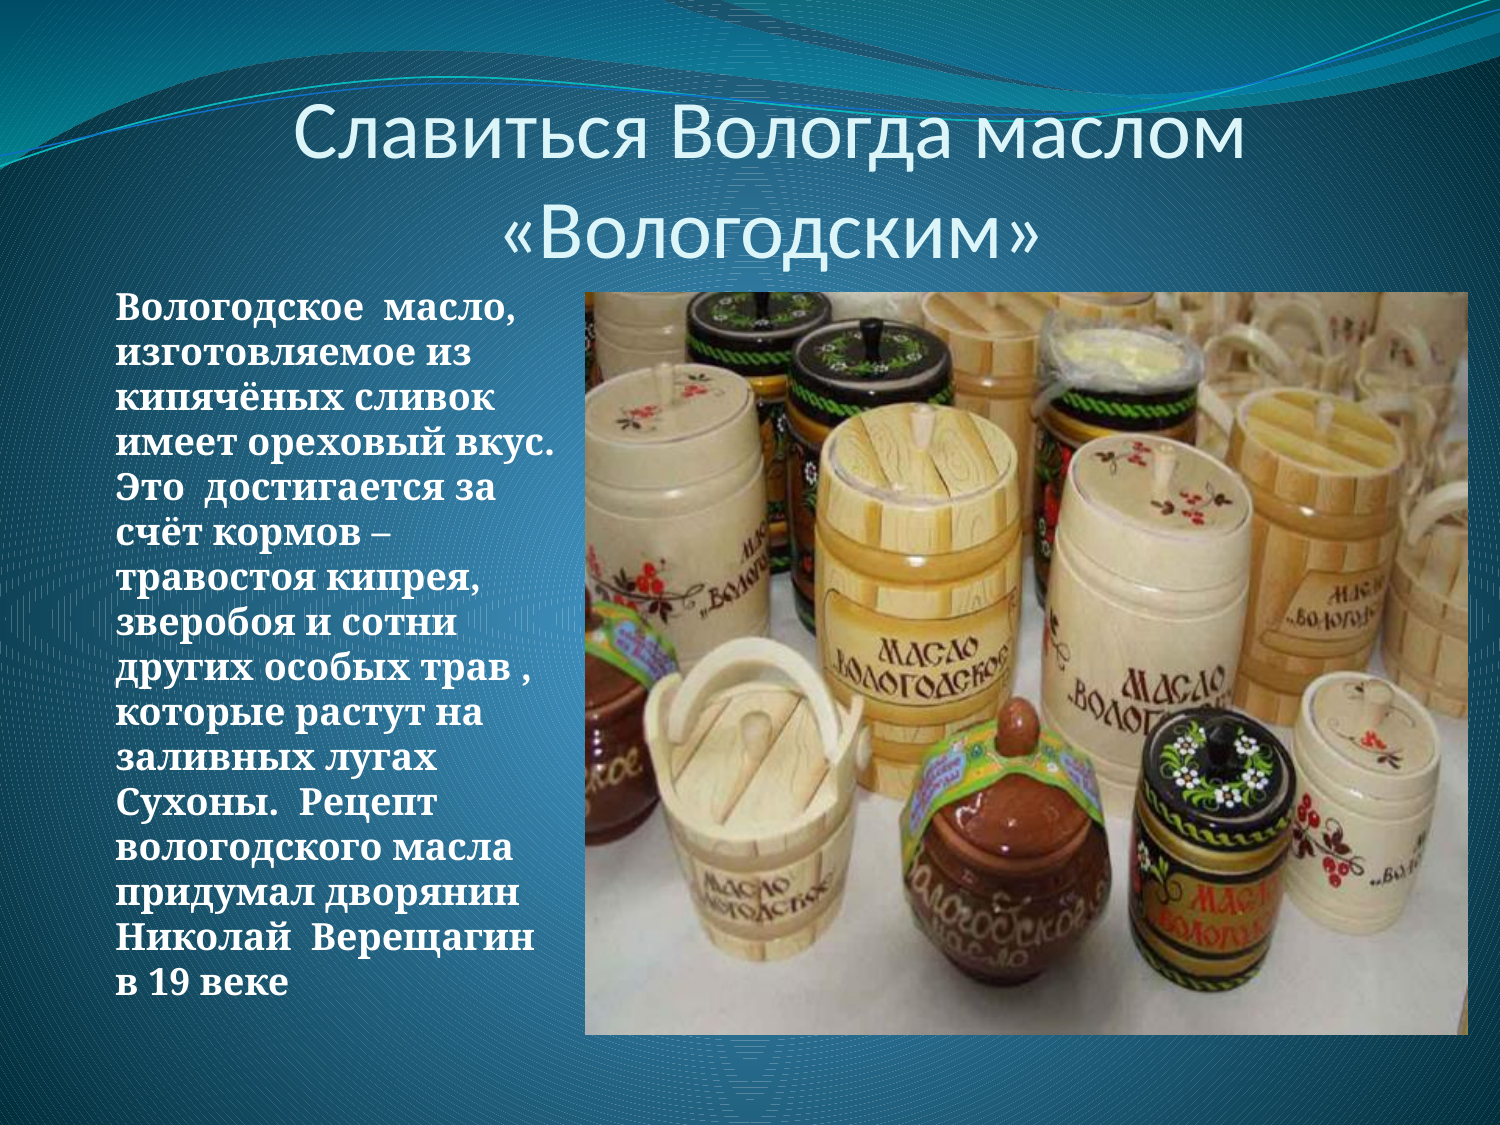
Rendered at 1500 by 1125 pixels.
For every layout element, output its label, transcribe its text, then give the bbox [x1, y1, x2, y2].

list Вологодское масло, изготовляемое из кипячёных сливок имеет ореховый вкус. Это достигается за счёт кормов –травостоя кипрея, зверобоя и сотни других особых трав , которые растут на заливных лугах Сухоны. Рецепт вологодского масла придумал дворянин Николай Верещагин в 19 веке [112, 274, 563, 1026]
title Славиться Вологда маслом «Вологодским» [112, 84, 1430, 276]
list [585, 292, 1468, 1036]
